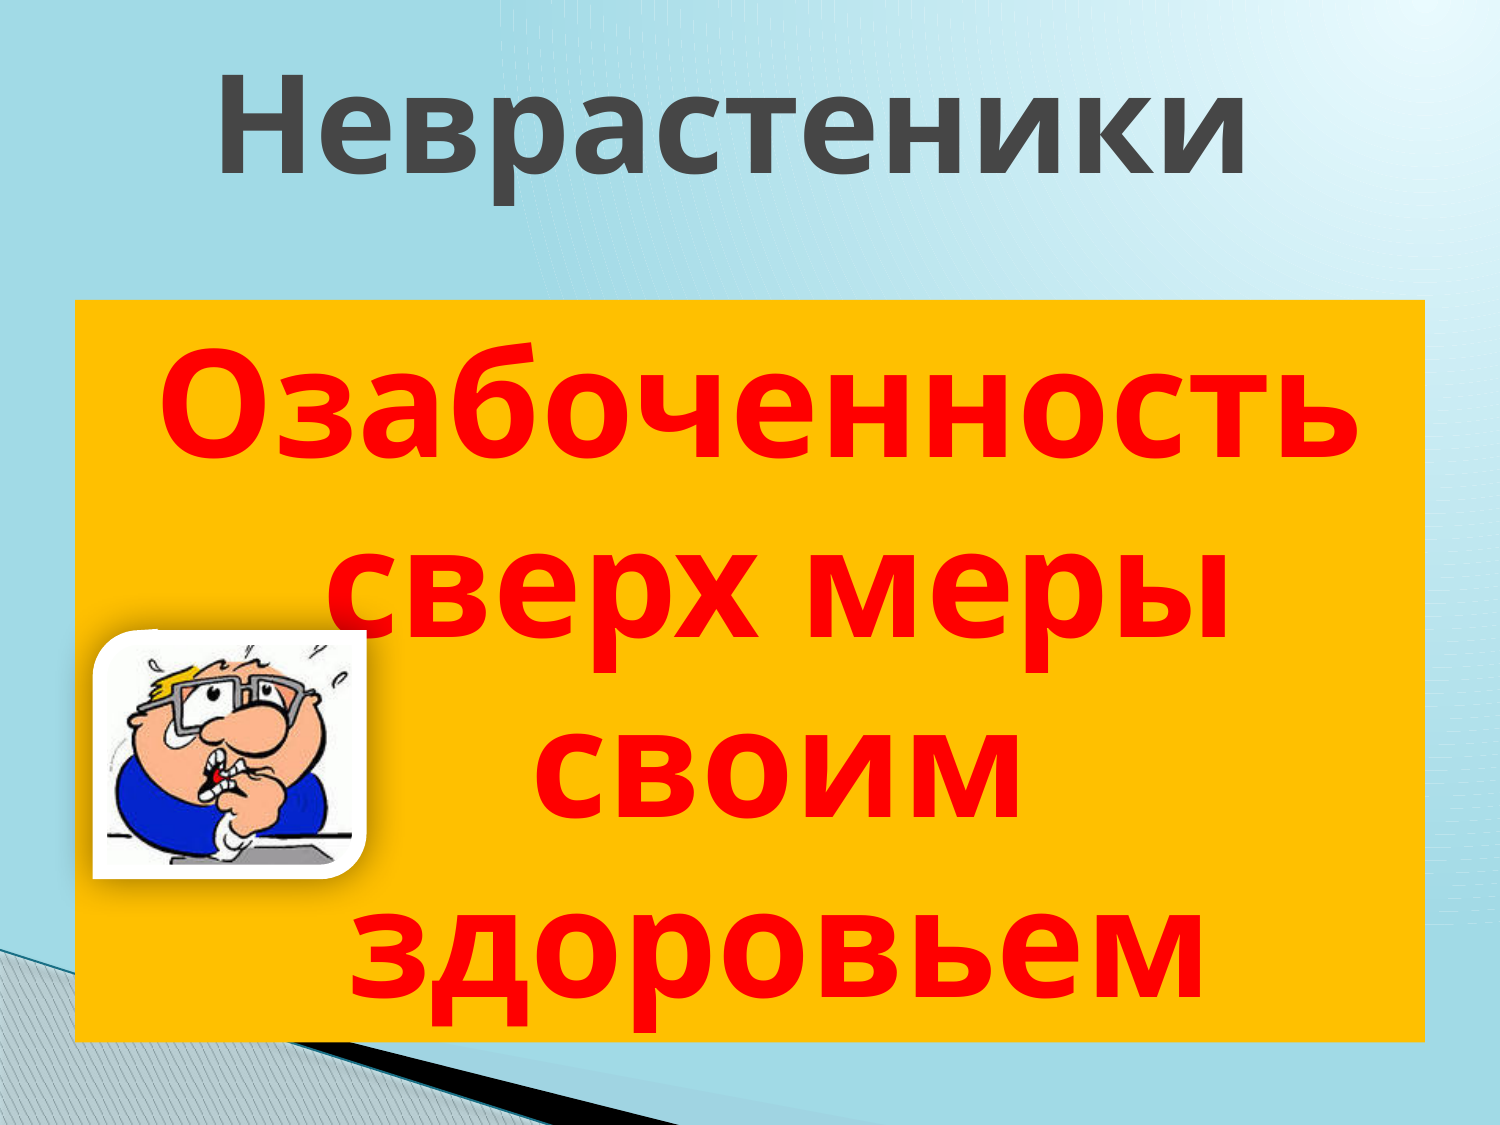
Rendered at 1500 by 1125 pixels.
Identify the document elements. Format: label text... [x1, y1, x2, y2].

title Неврастеники [75, 37, 1425, 200]
picture [99, 637, 360, 873]
list Озабоченность сверх меры своим здоровьем [75, 299, 1425, 1043]
